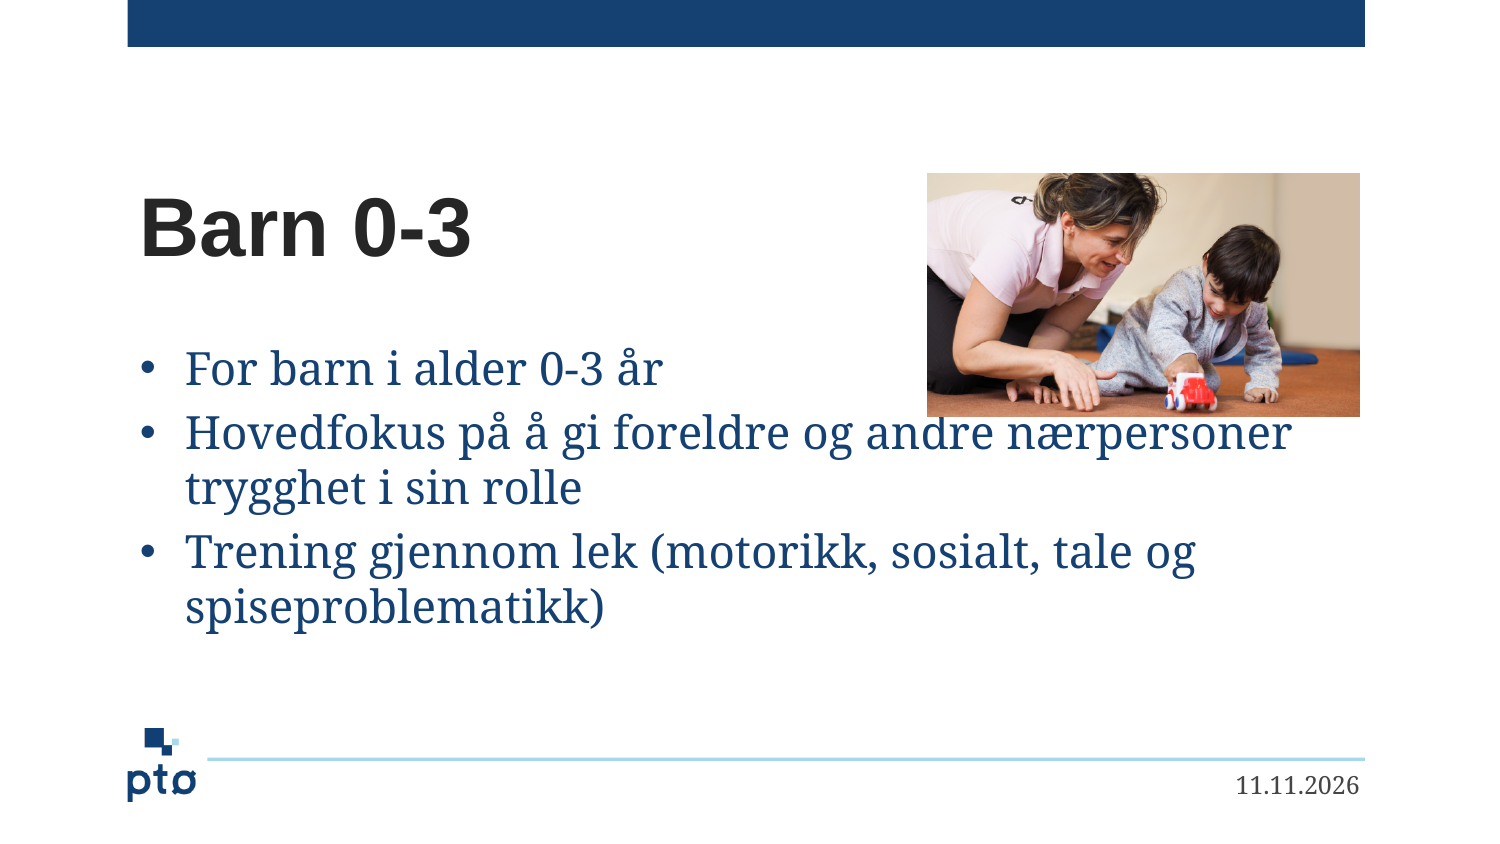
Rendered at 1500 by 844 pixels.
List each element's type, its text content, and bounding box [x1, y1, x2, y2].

picture [127, 760, 196, 802]
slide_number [1025, 763, 1375, 809]
title Barn 0-3 [125, 93, 1363, 281]
picture [926, 173, 1360, 418]
list For barn i alder 0-3 år Hovedfokus på å gi foreldre og andre nærpersoner trygghet i sin rolle Trening gjennom lek (motorikk, sosialt, tale og spiseproblematikk) [125, 332, 1363, 760]
